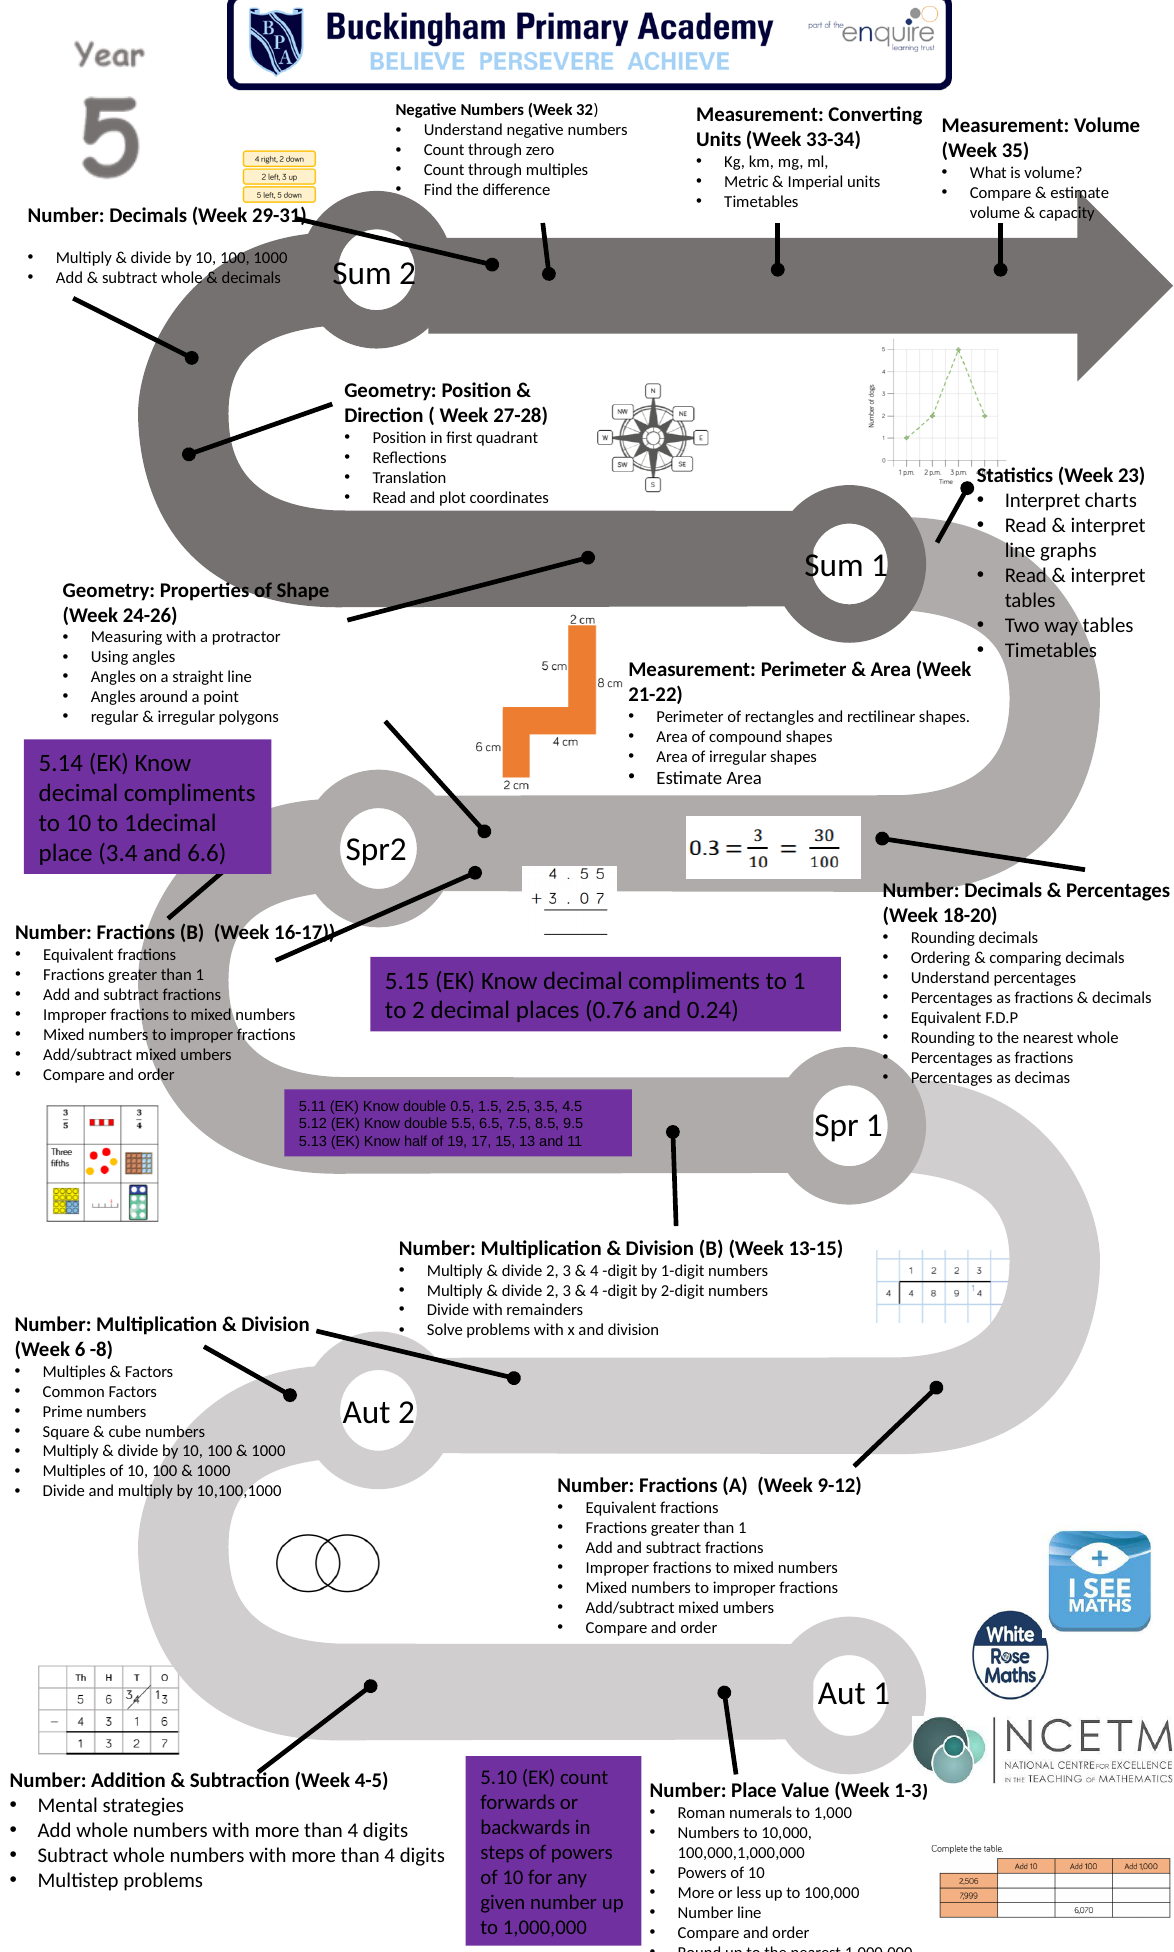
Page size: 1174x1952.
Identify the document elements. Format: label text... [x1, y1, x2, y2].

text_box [204, 1346, 291, 1396]
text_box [275, 872, 476, 961]
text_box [542, 222, 549, 274]
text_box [347, 557, 588, 621]
text_box Number: Addition & Subtraction (Week 4-5) Mental strategies Add whole numbers with more than 4 digits Subtract whole numbers with more than 4 digits Multistep problems [0, 1759, 465, 1899]
text_box Measurement: Converting Units (Week 33-34) Kg, km, mg, ml, Metric & Imperial units Timetables [681, 93, 980, 218]
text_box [724, 1692, 737, 1775]
text_box Number: Multiplication & Division (Week 6 -8) Multiples & Factors Common Factors Prime numbers Square & cube numbers Multiply & divide by 10, 100 & 1000 Multiples of 10, 100 & 1000 Divide and multiply by 10,100,1000 [0, 1485, 336, 1568]
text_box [385, 721, 485, 832]
text_box [428, 229, 1174, 382]
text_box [188, 404, 333, 455]
picture [930, 1845, 1173, 1919]
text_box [258, 1686, 371, 1773]
text_box Number: Decimals (Week 29-31) Multiply & divide by 10, 100, 1000 Add & subtract whole & decimals [12, 194, 335, 335]
picture [29, 1657, 187, 1756]
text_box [936, 488, 968, 543]
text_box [73, 298, 192, 358]
picture [263, 1533, 387, 1596]
picture [51, 20, 161, 214]
text_box 5.10 (EK) count forwards or backwards in steps of powers of 10 for any given number up to 1,000,000 [465, 1756, 642, 1946]
text_box Number: Place Value (Week 1-3) Roman numerals to 1,000 Numbers to 10,000, 100,000,1,000,000 Powers of 10 More or less up to 100,000 Number line Compare and order Round up to the nearest 1,000,000 [634, 1769, 958, 1952]
text_box [333, 265, 454, 349]
picture [227, 0, 952, 108]
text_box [167, 859, 238, 919]
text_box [316, 1331, 514, 1379]
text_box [672, 1131, 677, 1227]
text_box Geometry: Position & Direction ( Week 27-28) Position in first quadrant Reflections Translation Read and plot coordinates [329, 369, 630, 522]
picture [856, 337, 1010, 487]
text_box [335, 190, 435, 218]
picture [239, 146, 320, 206]
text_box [882, 838, 1085, 870]
text_box Measurement: Volume (Week 35) What is volume? Compare & estimate volume & capacity [926, 104, 1173, 229]
text_box Sum 2 [335, 265, 425, 307]
picture [578, 377, 716, 497]
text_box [854, 1387, 937, 1467]
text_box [294, 218, 493, 265]
text_box Statistics (Week 23) Interpret charts Read & interpret line graphs Read & interpret tables Two way tables Timetables [968, 454, 1173, 522]
picture [522, 866, 617, 937]
picture [686, 816, 861, 879]
picture [970, 1524, 1157, 1701]
picture [912, 1716, 1173, 1784]
picture [43, 1101, 161, 1226]
text_box Negative Numbers (Week 32) Understand negative numbers Count through zero Count through multiples Find the difference [380, 108, 680, 207]
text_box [0, 522, 1174, 1485]
text_box Number: Fractions (A) (Week 9-12) Equivalent fractions Fractions greater than 1 Add and subtract fractions Improper fractions to mixed numbers Mixed numbers to improper fractions Add/subtract mixed umbers Compare and order [542, 1485, 952, 1644]
